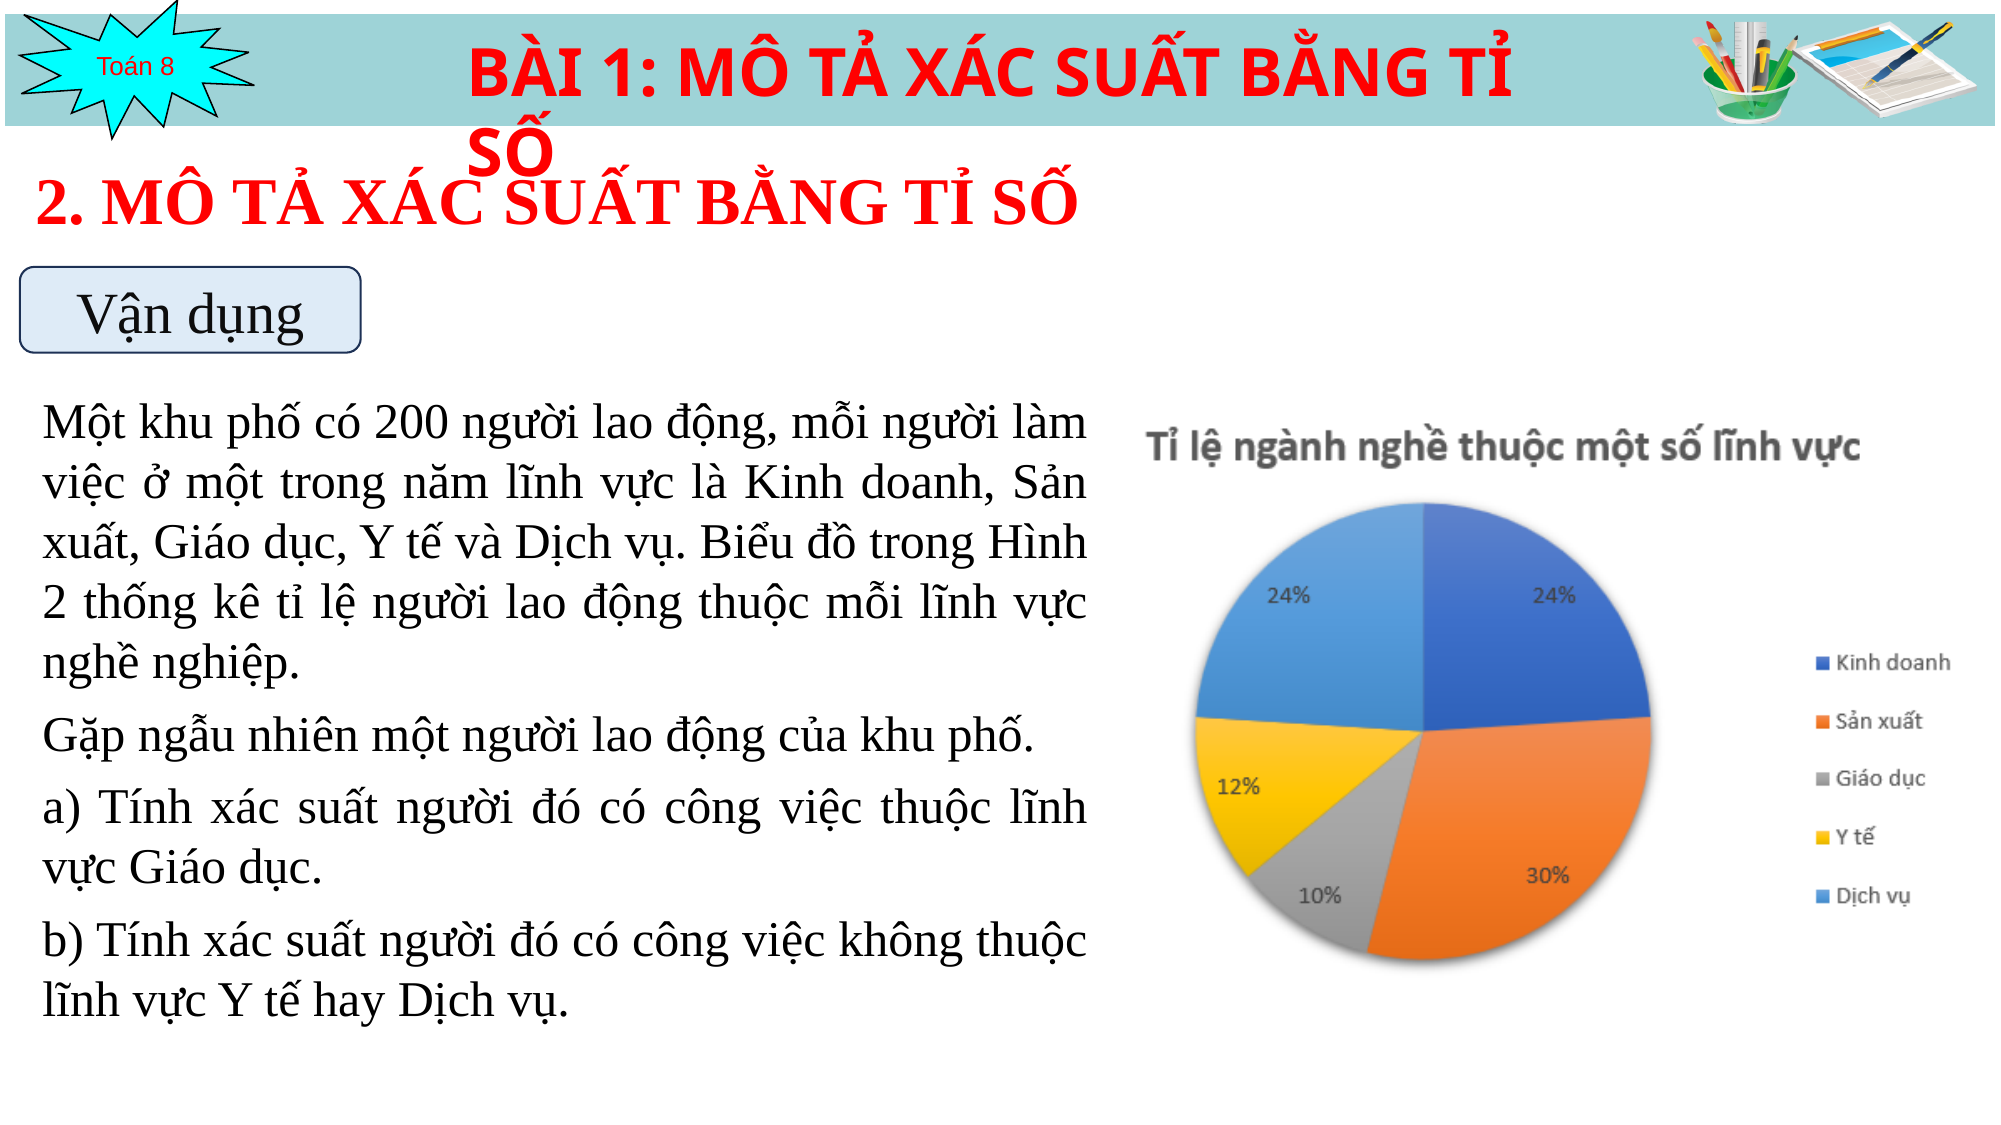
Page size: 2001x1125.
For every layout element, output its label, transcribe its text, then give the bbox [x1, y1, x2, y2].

title 2. MÔ TẢ XÁC SUẤT BẰNG TỈ SỐ [20, 152, 1104, 254]
text_box Vận dụng [18, 265, 362, 354]
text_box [0, 0, 2000, 139]
text_box BÀI 1: MÔ TẢ XÁC SUẤT BẰNG TỈ SỐ [452, 139, 1548, 198]
picture [1111, 402, 1952, 989]
text_box Một khu phố có 200 người lao động, mỗi người làm việc ở một trong năm lĩnh vực là Kinh doanh, Sản xuất, Giáo dục, Y tế và Dịch vụ. Biểu đồ trong Hình 2 thống kê tỉ lệ người lao động thuộc mỗi lĩnh vực nghề nghiệp. Gặp ngẫu nhiên một người lao động của khu phố. a) Tính xác suất người đó có công việc thuộc lĩnh vực Giáo dục. b) Tính xác suất người đó có công việc không thuộc lĩnh vực Y tế hay Dịch vụ. [27, 381, 1104, 1034]
